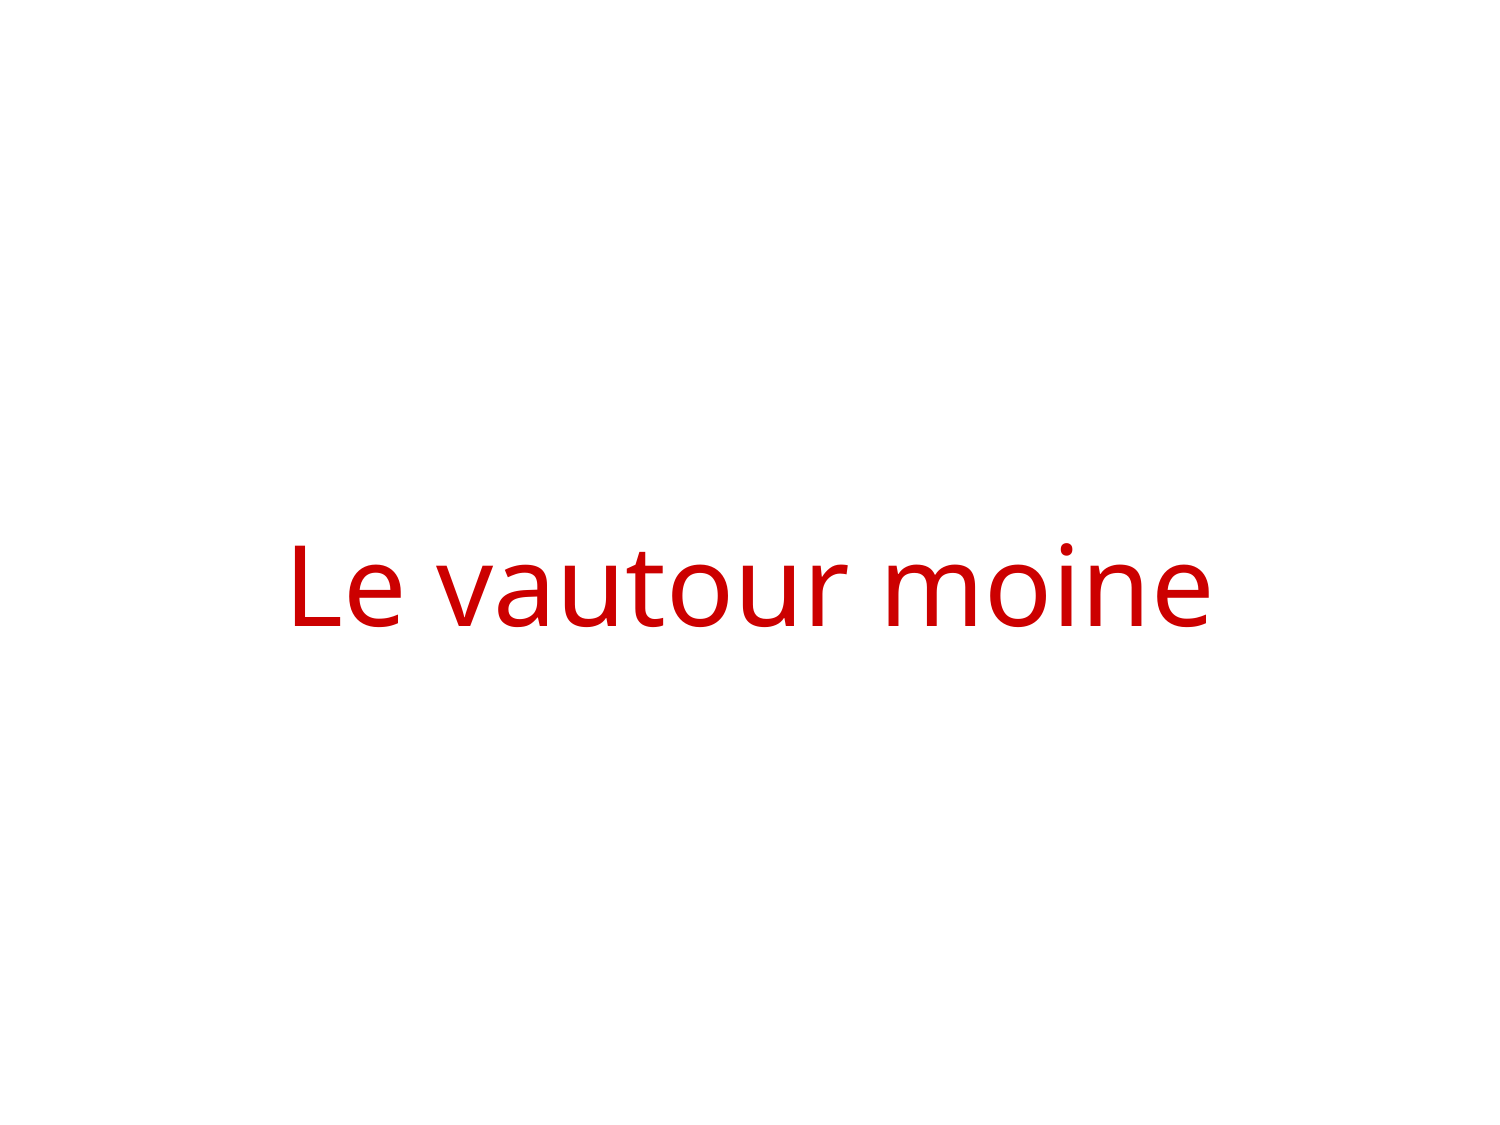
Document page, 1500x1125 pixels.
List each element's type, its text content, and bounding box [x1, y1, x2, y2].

title Le vautour moine [112, 99, 1388, 1063]
